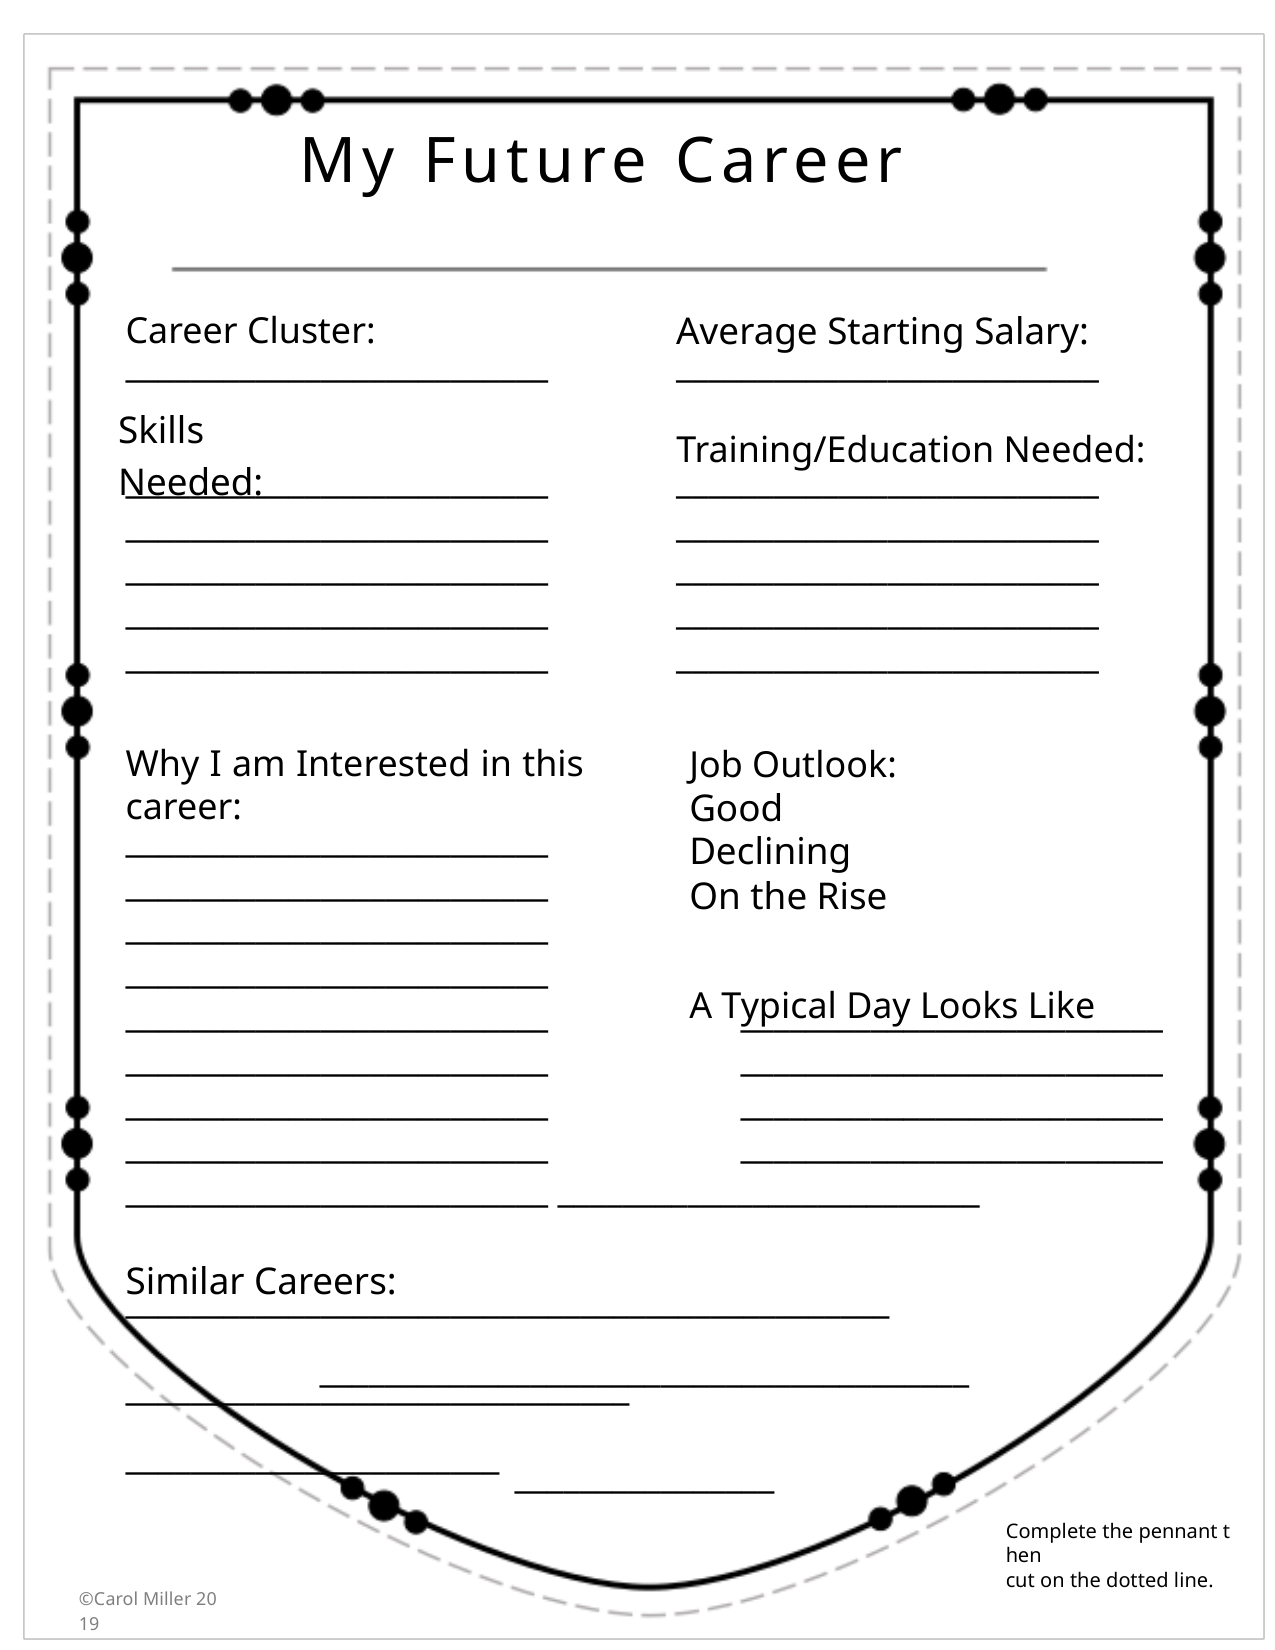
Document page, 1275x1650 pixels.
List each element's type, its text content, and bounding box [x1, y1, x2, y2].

text_box [14, 24, 1275, 1650]
text_box __________________________ __________________________ __________________________ __________________________ __________________________ __________________________ __________________________ __________________________ __________________________ __________________________ __________________________ __________________________ __________________________ __________________________ Similar Careers: _______________________________________________ ________________________________________ _______________________________ _______________________ ________________ [125, 816, 1164, 1496]
text_box __________________________ __________________________ __________________________ __________________________ __________________________ [676, 456, 1151, 676]
text_box Skills Needed: [118, 399, 342, 503]
text_box __________________________ [125, 332, 600, 385]
text_box Complete the pennant then cut on the dotted line. [1005, 1518, 1239, 1592]
text_box Job Outlook: Good Declining On the Rise A Typical Day Looks Like [689, 741, 1100, 1026]
text_box __________________________ [676, 332, 1151, 385]
text_box Career Cluster: [125, 300, 388, 351]
text_box Training/Education Needed: [676, 419, 1146, 470]
text_box ©Carol Miller 2019 [78, 1583, 222, 1635]
text_box __________________________ __________________________ __________________________ __________________________ __________________________ [125, 456, 600, 676]
text_box Average Starting Salary: [676, 300, 1094, 332]
text_box My Future Career [299, 106, 953, 195]
text_box Why I am Interested in this career: [125, 739, 585, 828]
